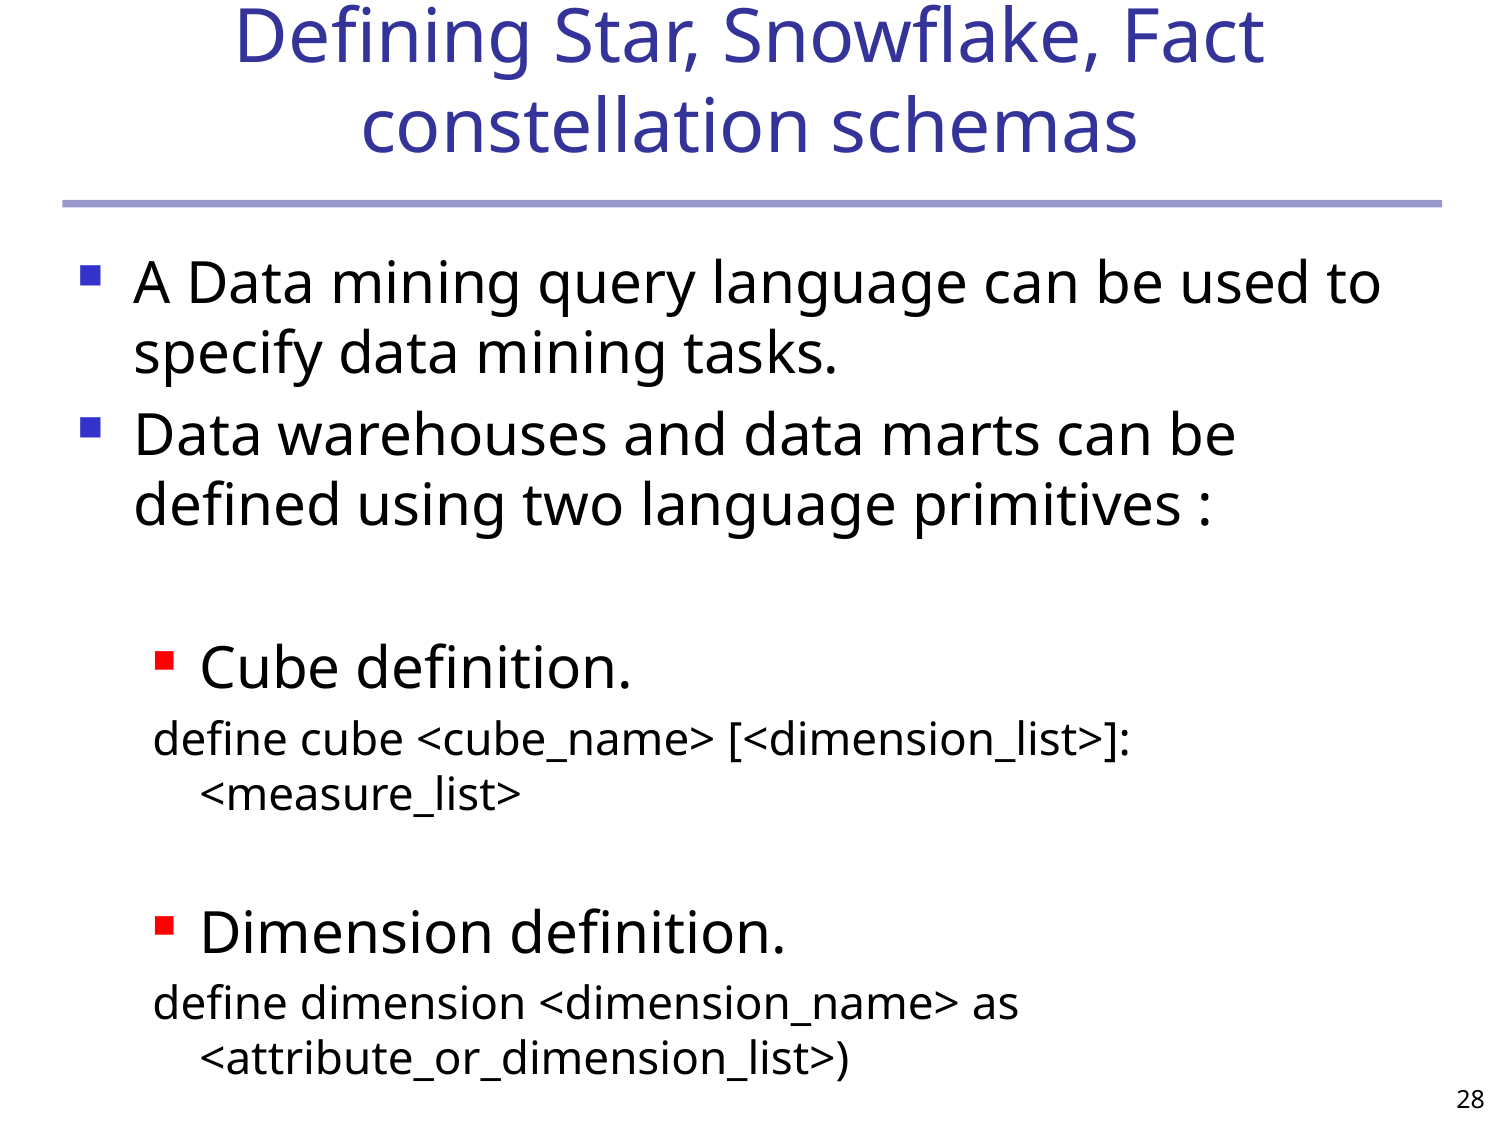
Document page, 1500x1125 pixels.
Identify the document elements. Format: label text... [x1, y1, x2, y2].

title Defining Star, Snowflake, Fact constellation schemas [62, 62, 1438, 176]
slide_number 28 [1187, 1049, 1500, 1125]
list A Data mining query language can be used to specify data mining tasks. Data warehouses and data marts can be defined using two language primitives : Cube definition. define cube <cube_name> [<dimension_list>]: <measure_list> Dimension definition. define dimension <dimension_name> as <attribute_or_dimension_list>) [62, 237, 1476, 1063]
